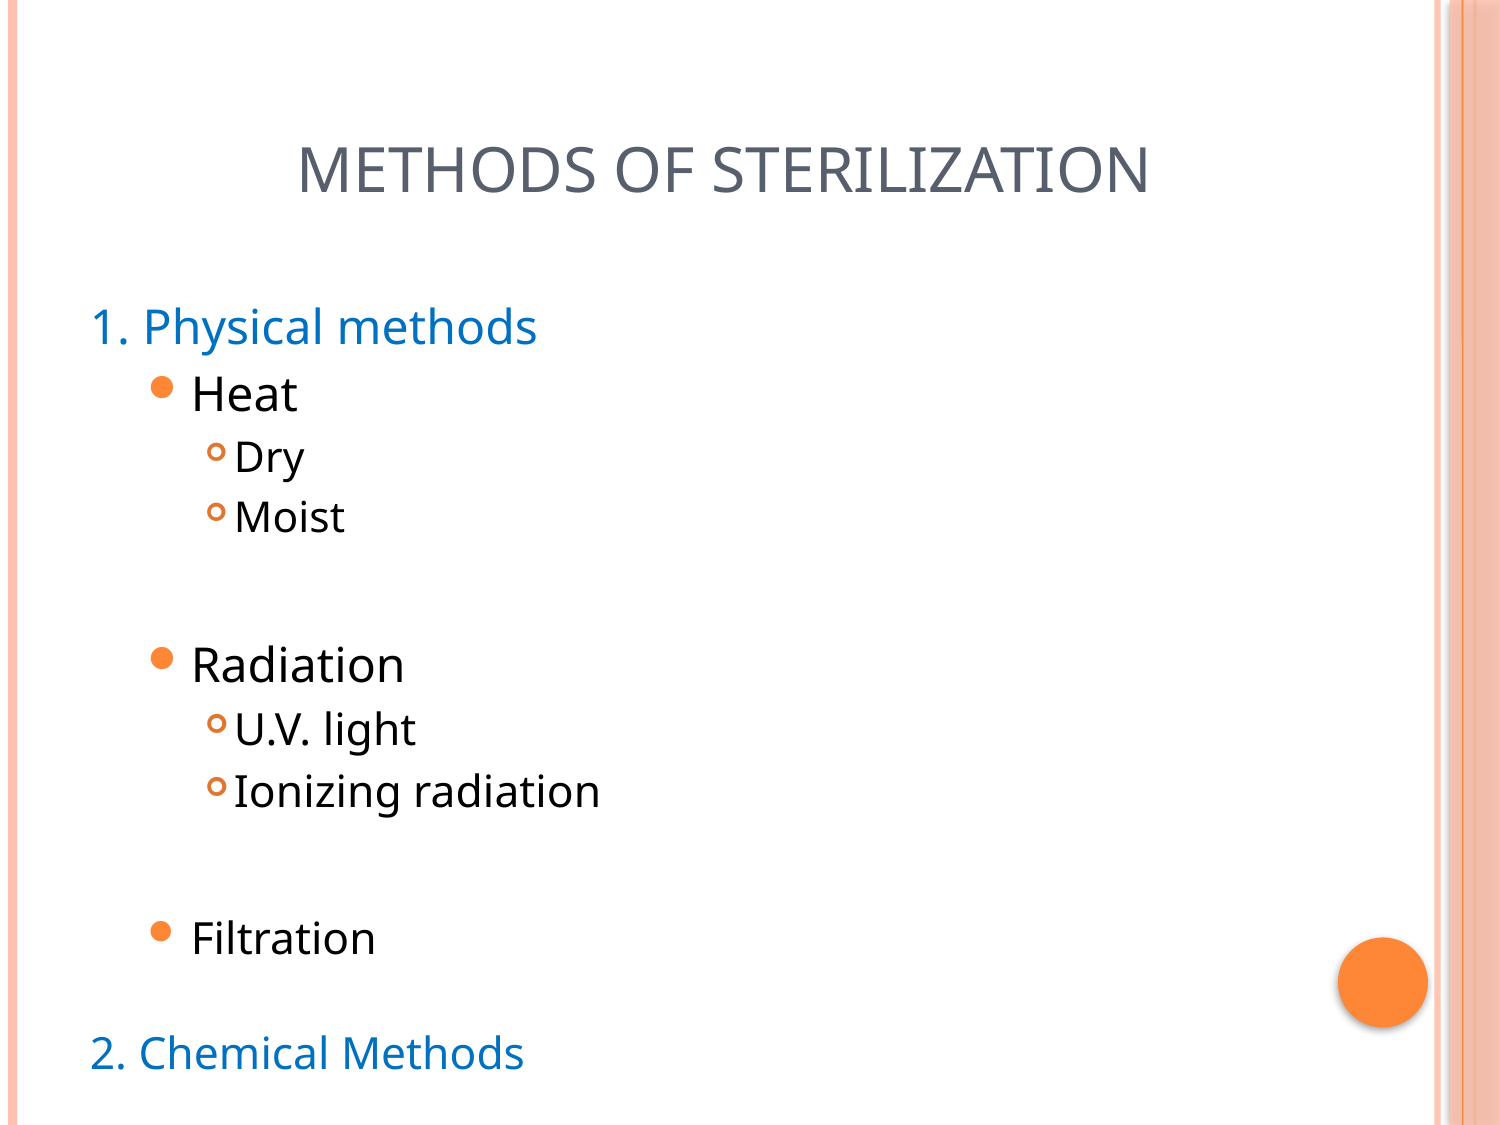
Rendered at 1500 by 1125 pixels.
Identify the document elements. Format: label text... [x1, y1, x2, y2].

list 1. Physical methods Heat Dry Moist Radiation U.V. light Ionizing radiation Filtration 2. Chemical Methods [75, 237, 1388, 1088]
title Methods of Sterilization [75, 24, 1375, 213]
